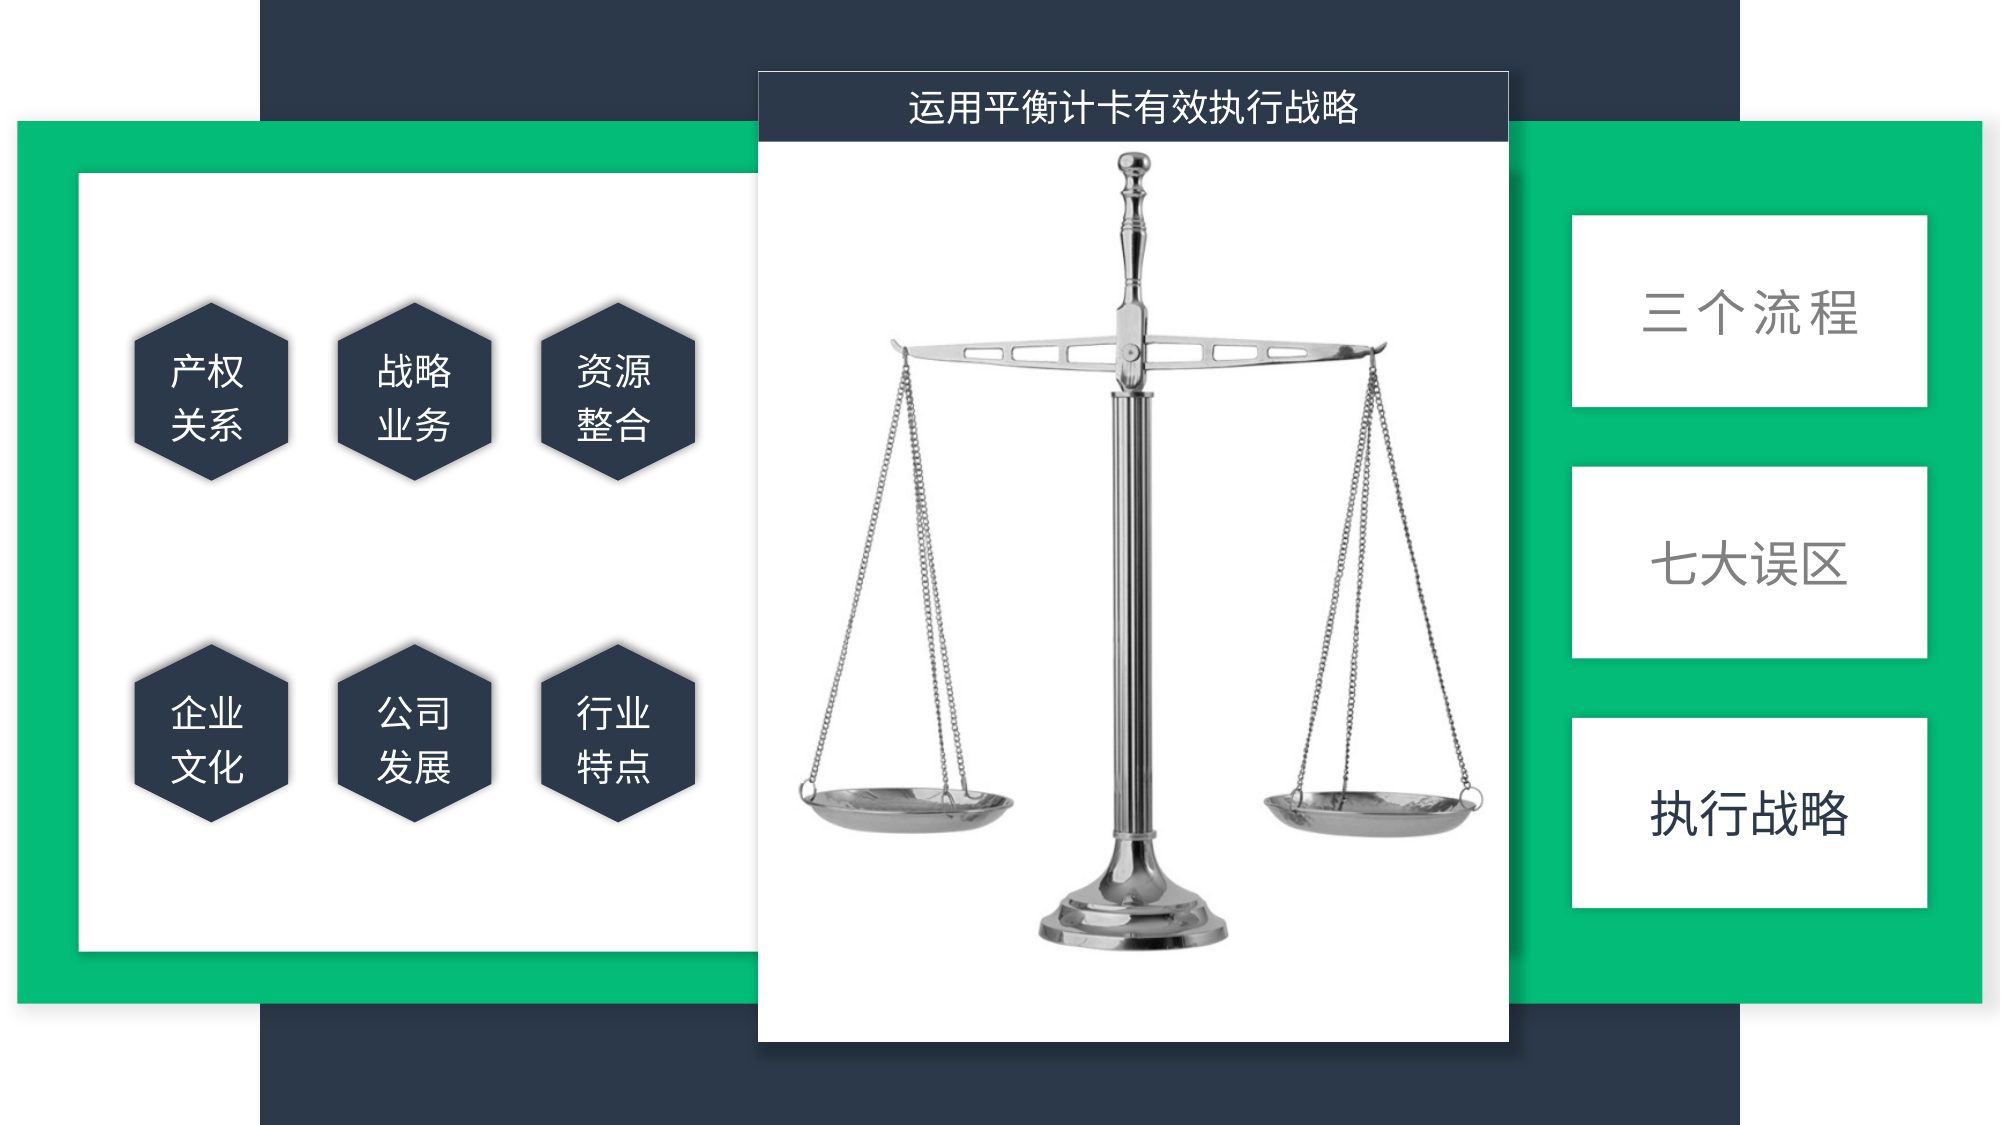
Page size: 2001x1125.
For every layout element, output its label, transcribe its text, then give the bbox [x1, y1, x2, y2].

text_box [541, 302, 695, 481]
text_box 七大误区 [1571, 466, 1928, 659]
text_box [541, 644, 695, 823]
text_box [134, 302, 289, 481]
text_box 执行战略 [1571, 717, 1928, 909]
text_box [337, 644, 492, 823]
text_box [337, 302, 492, 481]
text_box [259, 1021, 1741, 1125]
text_box [78, 172, 752, 953]
text_box [1528, 120, 1983, 1005]
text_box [134, 644, 289, 823]
text_box 三个流程 [1571, 214, 1928, 408]
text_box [758, 71, 1509, 1042]
text_box [16, 120, 752, 1005]
text_box [259, 0, 1741, 115]
